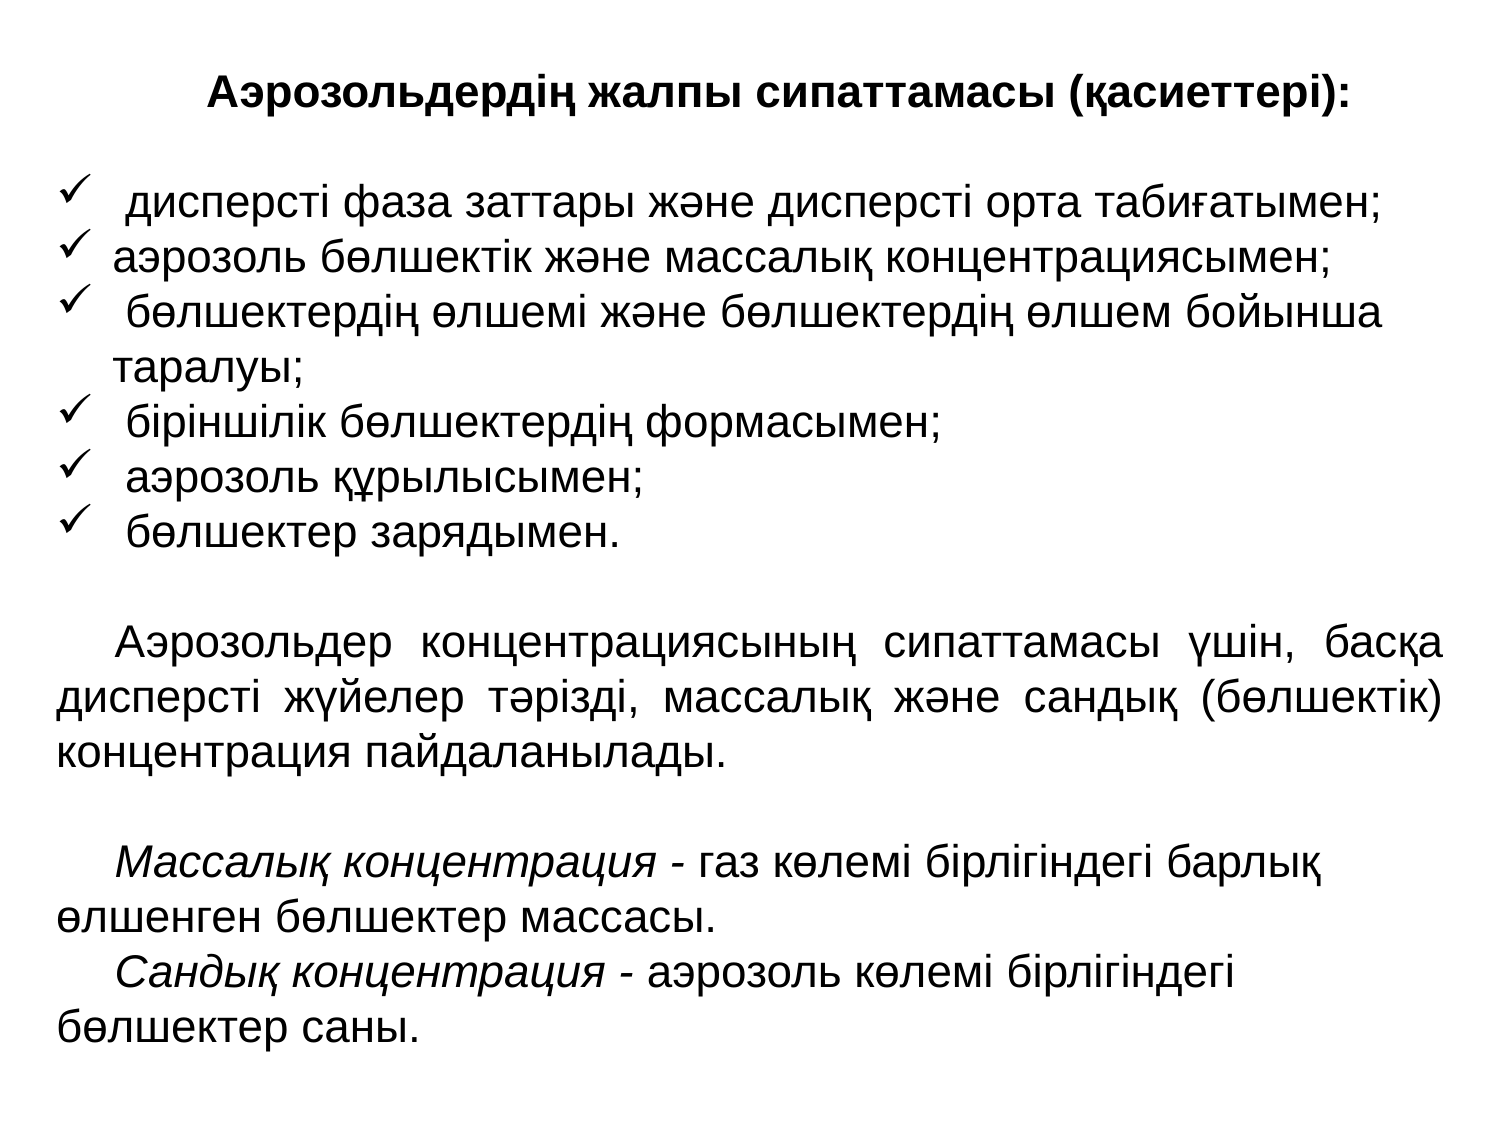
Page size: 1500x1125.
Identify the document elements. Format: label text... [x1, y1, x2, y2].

text_box Аэрозольдердің жалпы сипаттамасы (қасиеттері): дисперсті фаза заттары және дисперсті орта табиғатымен; аэрозоль бөлшектік және массалық концентрациясымен; бөлшектердің өлшемі және бөлшектердің өлшем бойынша таралуы; біріншілік бөлшектердің формасымен; аэрозоль құрылысымен; бөлшектер зарядымен. Аэрозольдер концентрациясының сипаттамасы үшін, басқа дисперсті жүйелер тәрізді, массалық және сандық (бөлшектік) концентрация пайдаланылады. Массалық концентрация - газ көлемі бірлігіндегі барлық өлшенген бөлшектер массасы. Сандық концентрация - аэрозоль көлемі бірлігіндегі бөлшектер саны. [41, 54, 1459, 1111]
